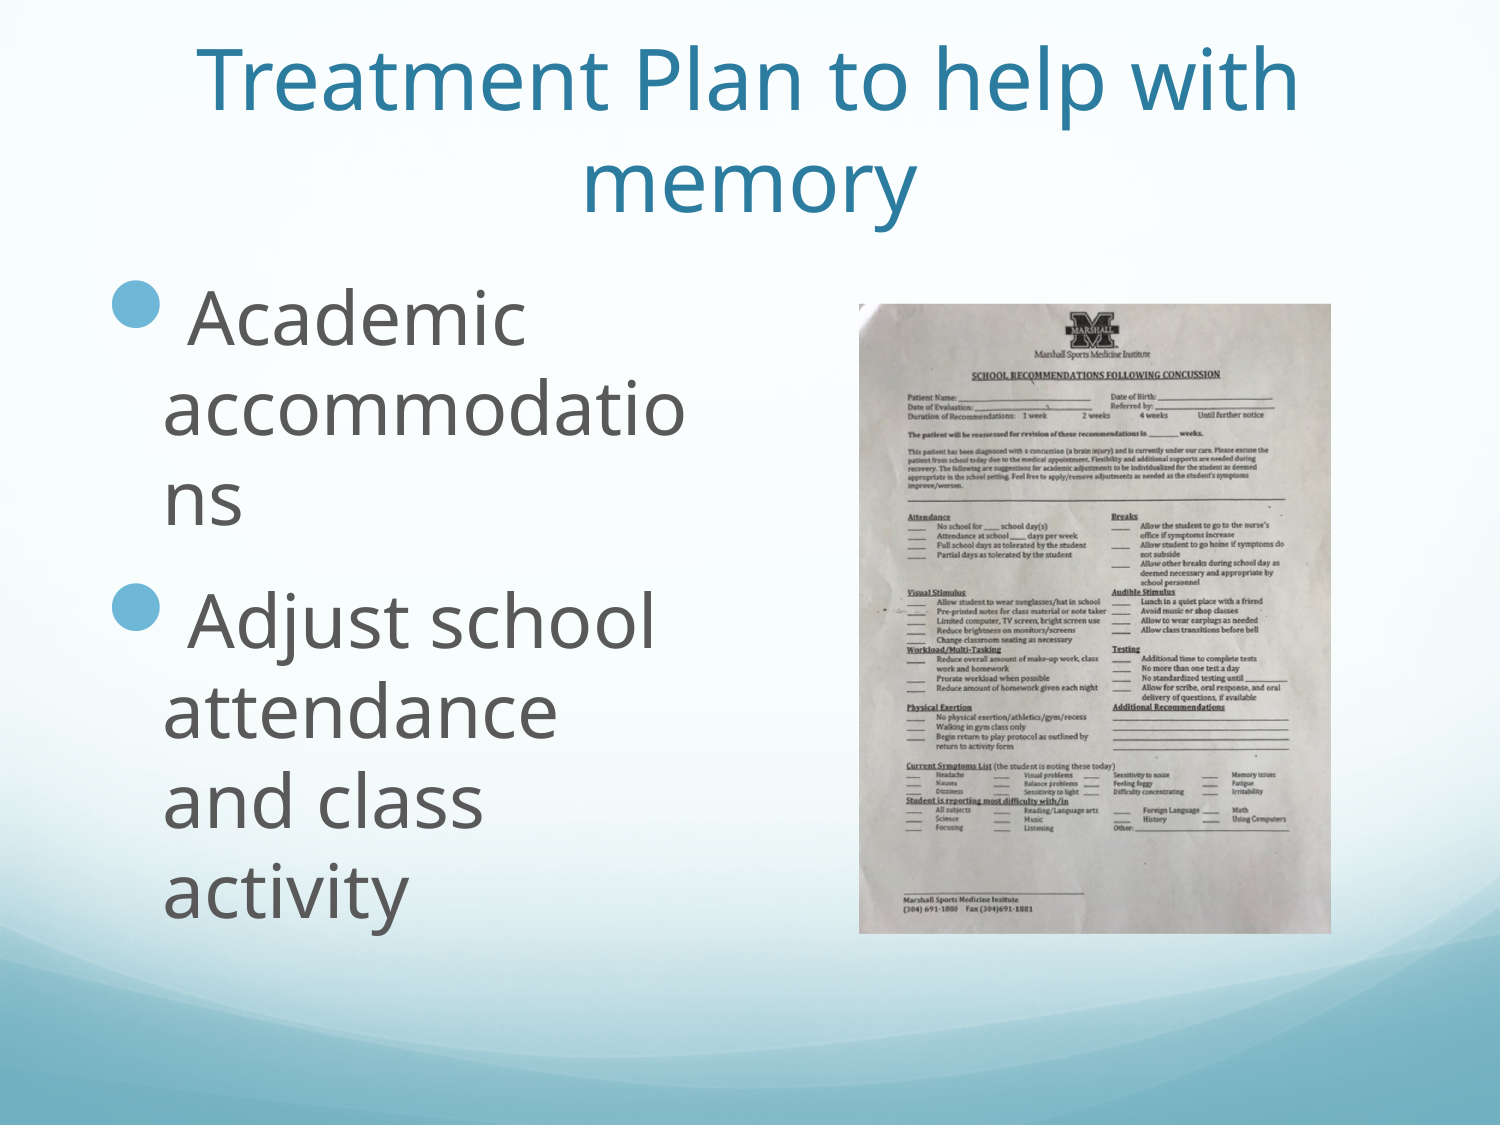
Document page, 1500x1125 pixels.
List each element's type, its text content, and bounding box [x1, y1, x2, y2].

list Academic accommodations Adjust school attendance and class activity [90, 262, 721, 975]
title Treatment Plan to help with memory [90, 17, 1410, 237]
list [778, 261, 1410, 976]
